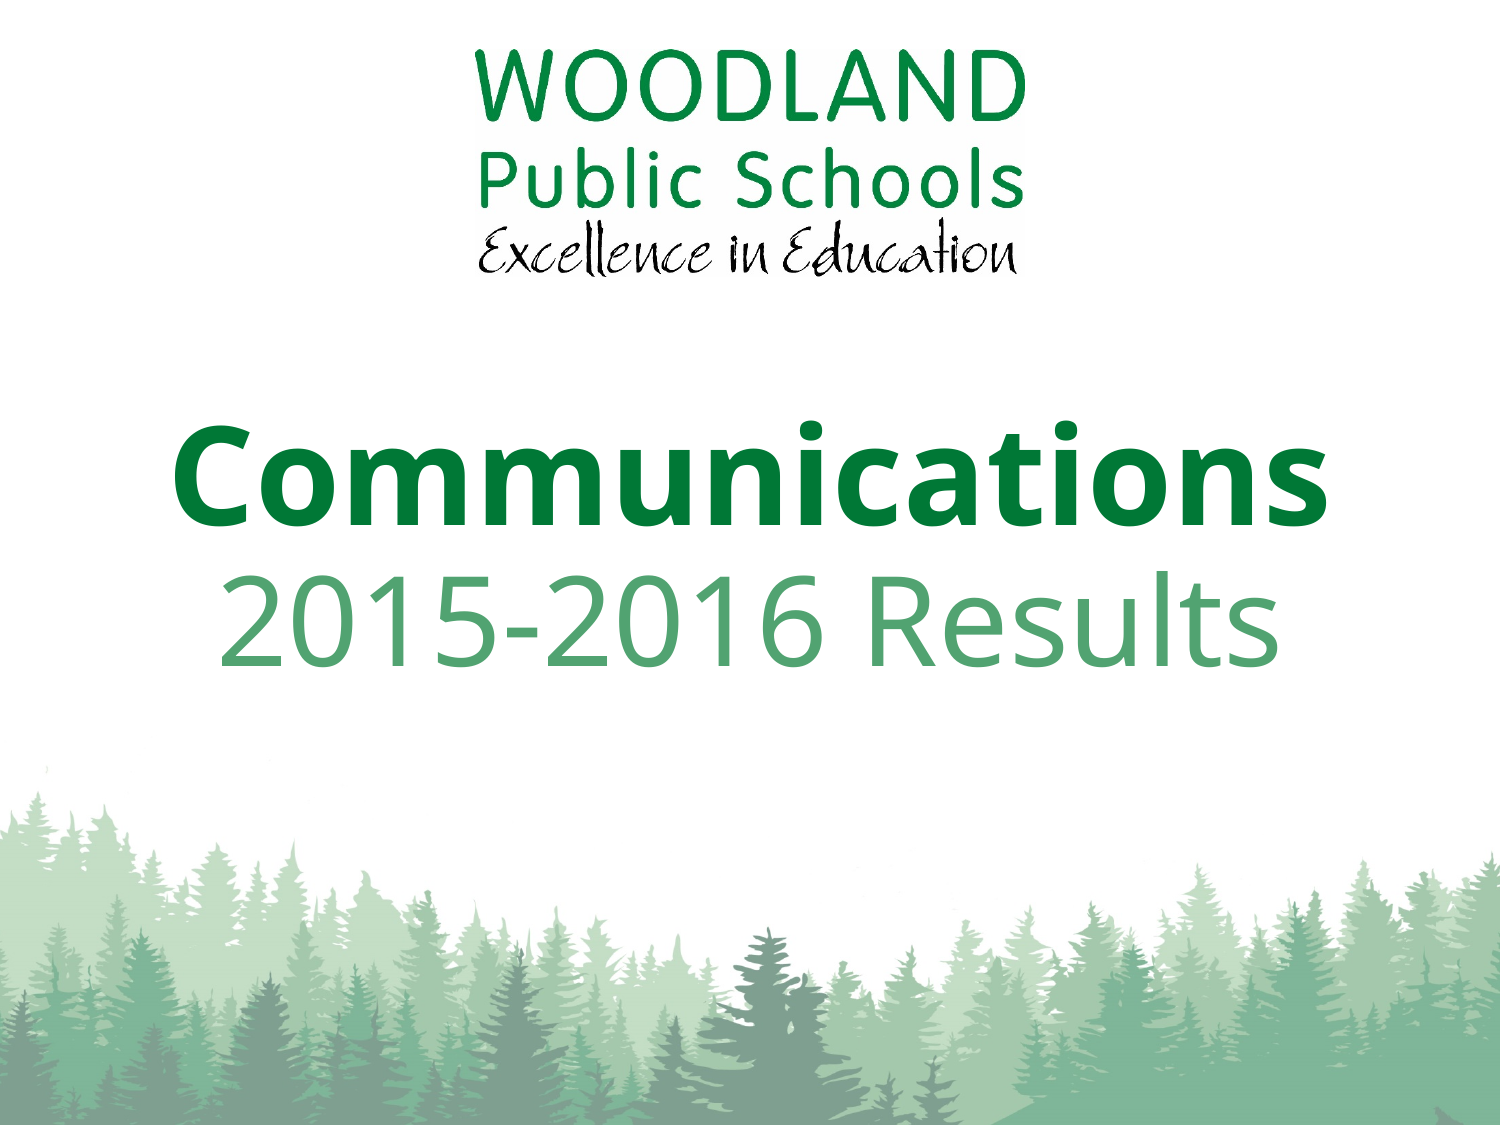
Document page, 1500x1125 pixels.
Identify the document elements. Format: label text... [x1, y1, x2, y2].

picture [474, 49, 1026, 277]
text_box Communications [0, 350, 1500, 592]
title 2015-2016 Results [0, 592, 1500, 727]
picture [0, 727, 1500, 1125]
